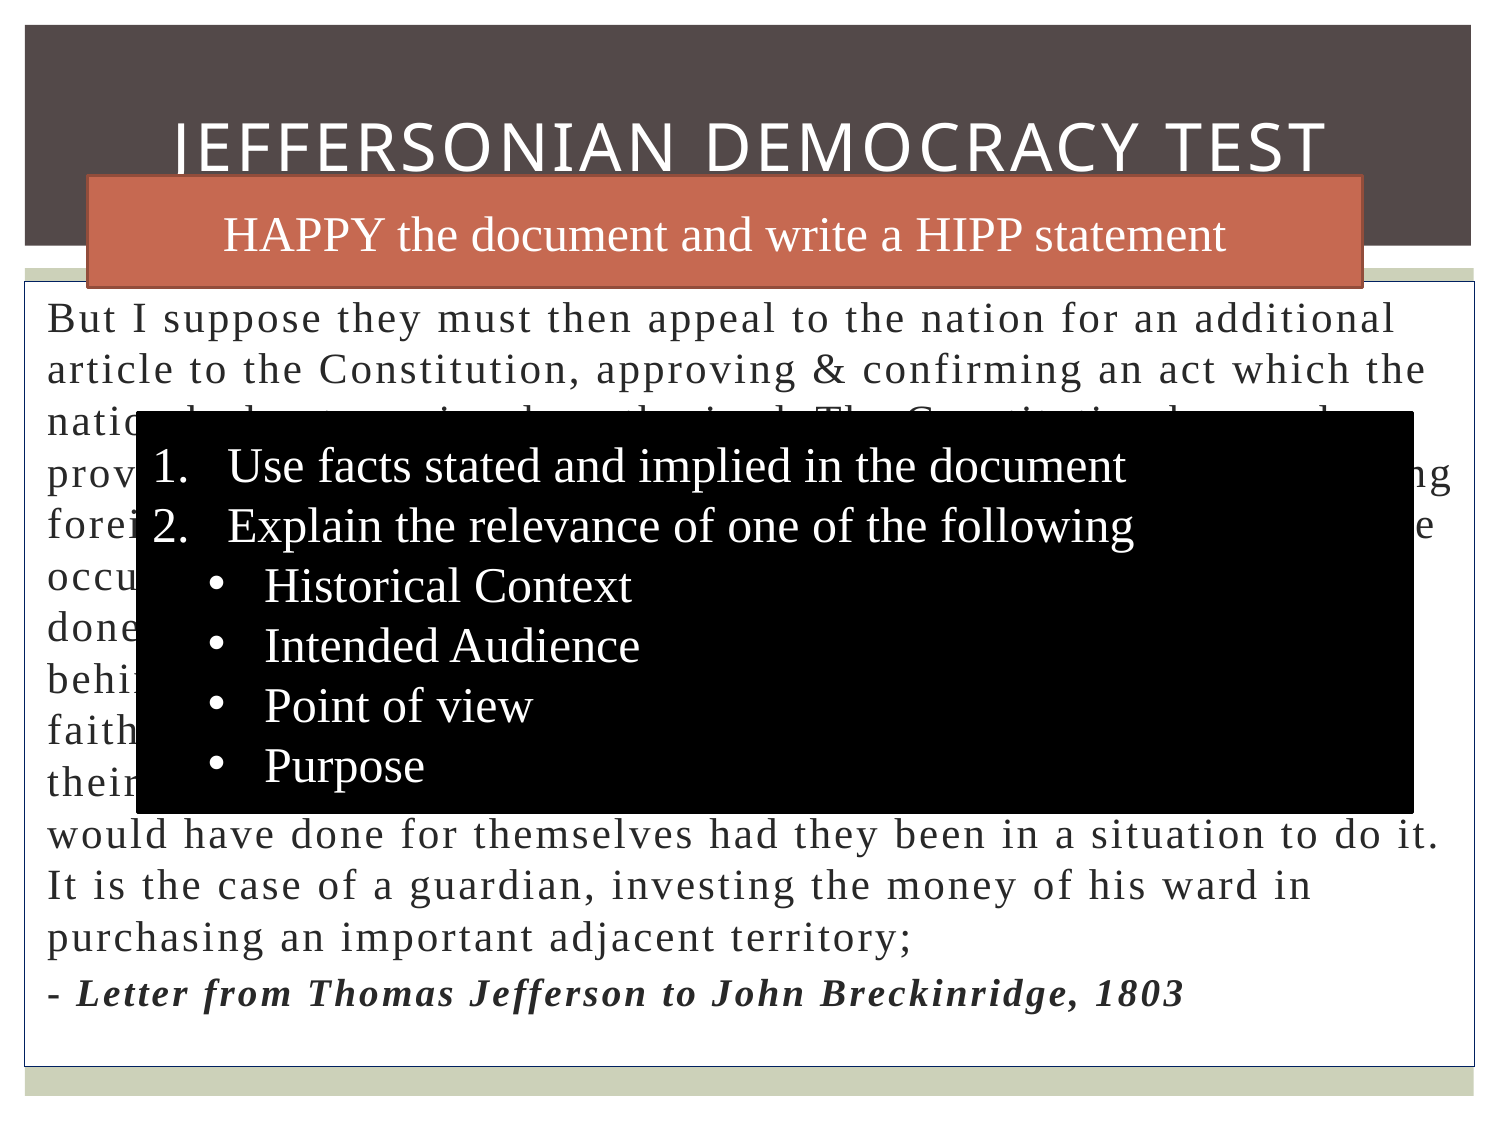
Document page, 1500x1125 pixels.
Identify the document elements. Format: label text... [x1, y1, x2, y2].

list But I suppose they must then appeal to the nation for an additional article to the Constitution, approving & confirming an act which the nation had not previously authorized. The Constitution has made no provision for our holding foreign territory, still less for incorporating foreign nations into our Union. The Executive in seizing the fugitive occurrence which so much advances the good of their country, have done an act beyond the Constitution. The Legislature in casting behind them metaphysical subtleties, and risking themselves like faithful servants, must ratify & pay for it, and throw themselves on their country for doing for them unauthorized what we know they would have done for themselves had they been in a situation to do it. It is the case of a guardian, investing the money of his ward in purchasing an important adjacent territory; - Letter from Thomas Jefferson to John Breckinridge, 1803 [24, 281, 1475, 1067]
text_box Use facts stated and implied in the document Explain the relevance of one of the following Historical Context Intended Audience Point of view Purpose [136, 411, 1414, 814]
title Jeffersonian Democracy Test [62, 58, 1438, 232]
text_box HAPPY the document and write a HIPP statement [86, 174, 1364, 289]
